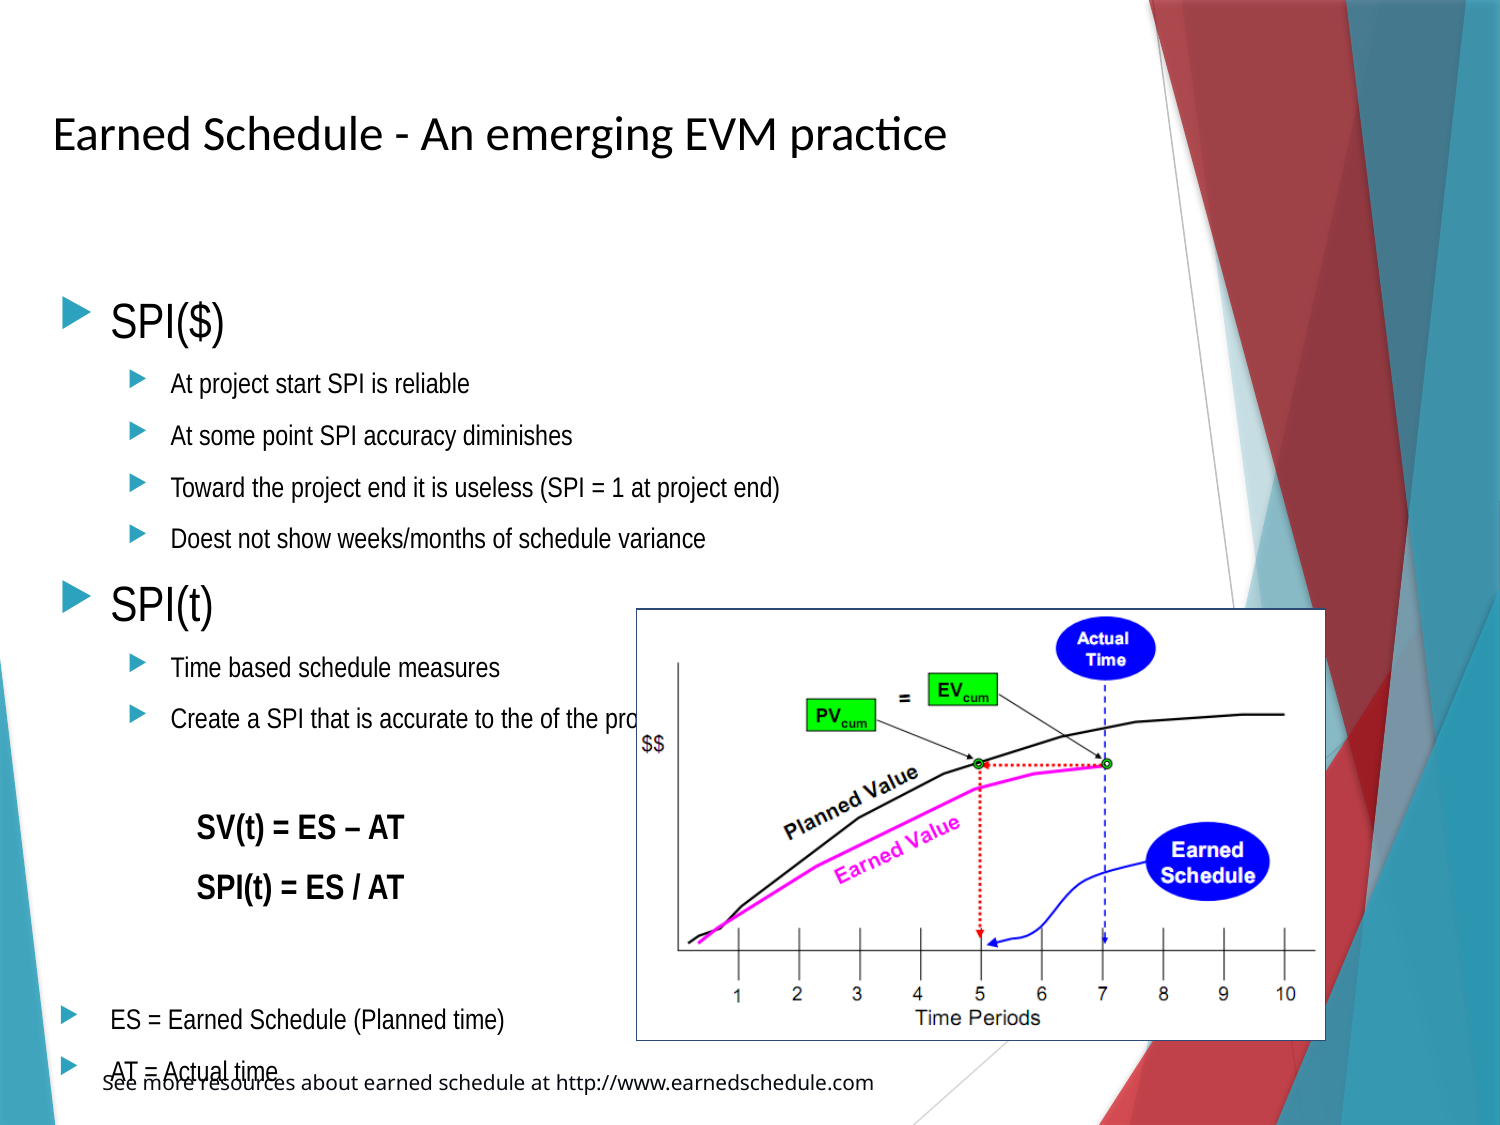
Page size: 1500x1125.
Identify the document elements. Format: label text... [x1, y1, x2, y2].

title Earned Schedule - An emerging EVM practice [37, 93, 1400, 169]
picture [636, 609, 1326, 1041]
text_box See more resources about earned schedule at http://www.earnedschedule.com [87, 1062, 1050, 1103]
list SPI($) At project start SPI is reliable At some point SPI accuracy diminishes Toward the project end it is useless (SPI = 1 at project end) Doest not show weeks/months of schedule variance SPI(t) Time based schedule measures Create a SPI that is accurate to the of the project SV(t) = ES – AT SPI(t) = ES / AT ES = Earned Schedule (Planned time) AT = Actual time [43, 281, 1357, 1100]
